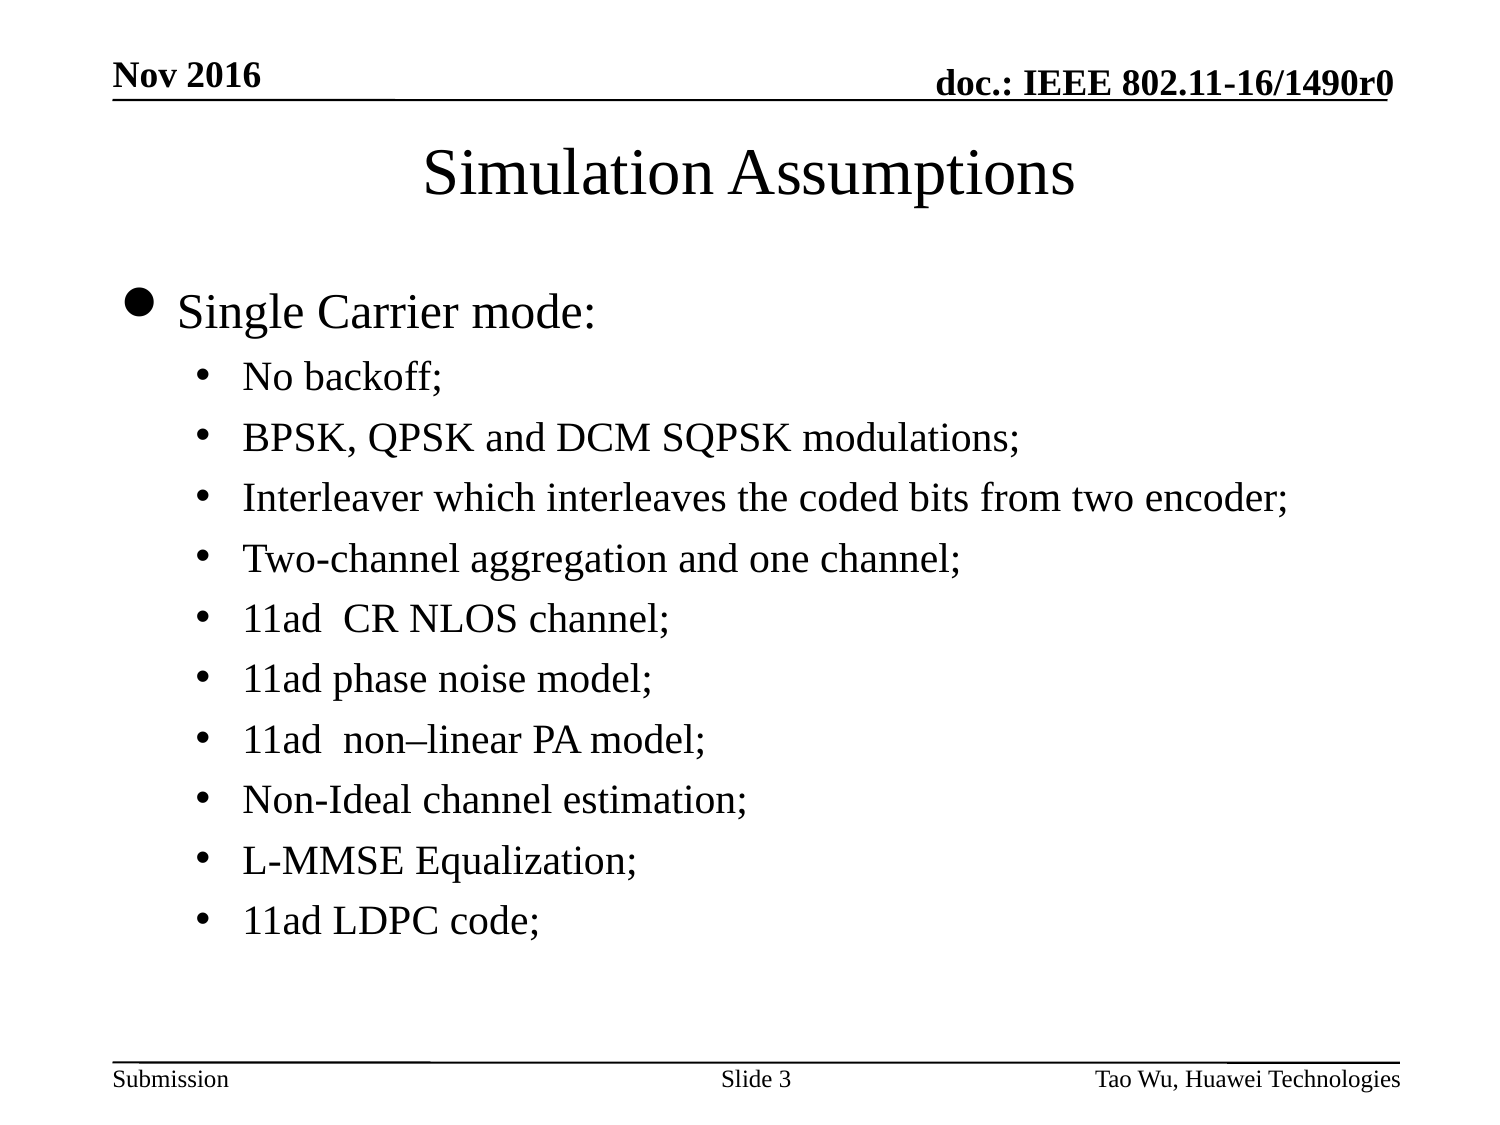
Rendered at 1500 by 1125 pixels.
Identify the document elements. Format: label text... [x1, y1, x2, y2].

footer Tao Wu, Huawei Technologies [878, 1061, 1402, 1093]
slide_number Slide 3 [712, 1061, 800, 1123]
list Single Carrier mode: No backoff; BPSK, QPSK and DCM SQPSK modulations; Interleaver which interleaves the coded bits from two encoder; Two-channel aggregation and one channel; 11ad CR NLOS channel; 11ad phase noise model; 11ad non–linear PA model; Non-Ideal channel estimation; L-MMSE Equalization; 11ad LDPC code; [105, 270, 1381, 947]
title Simulation Assumptions [112, 112, 1388, 225]
